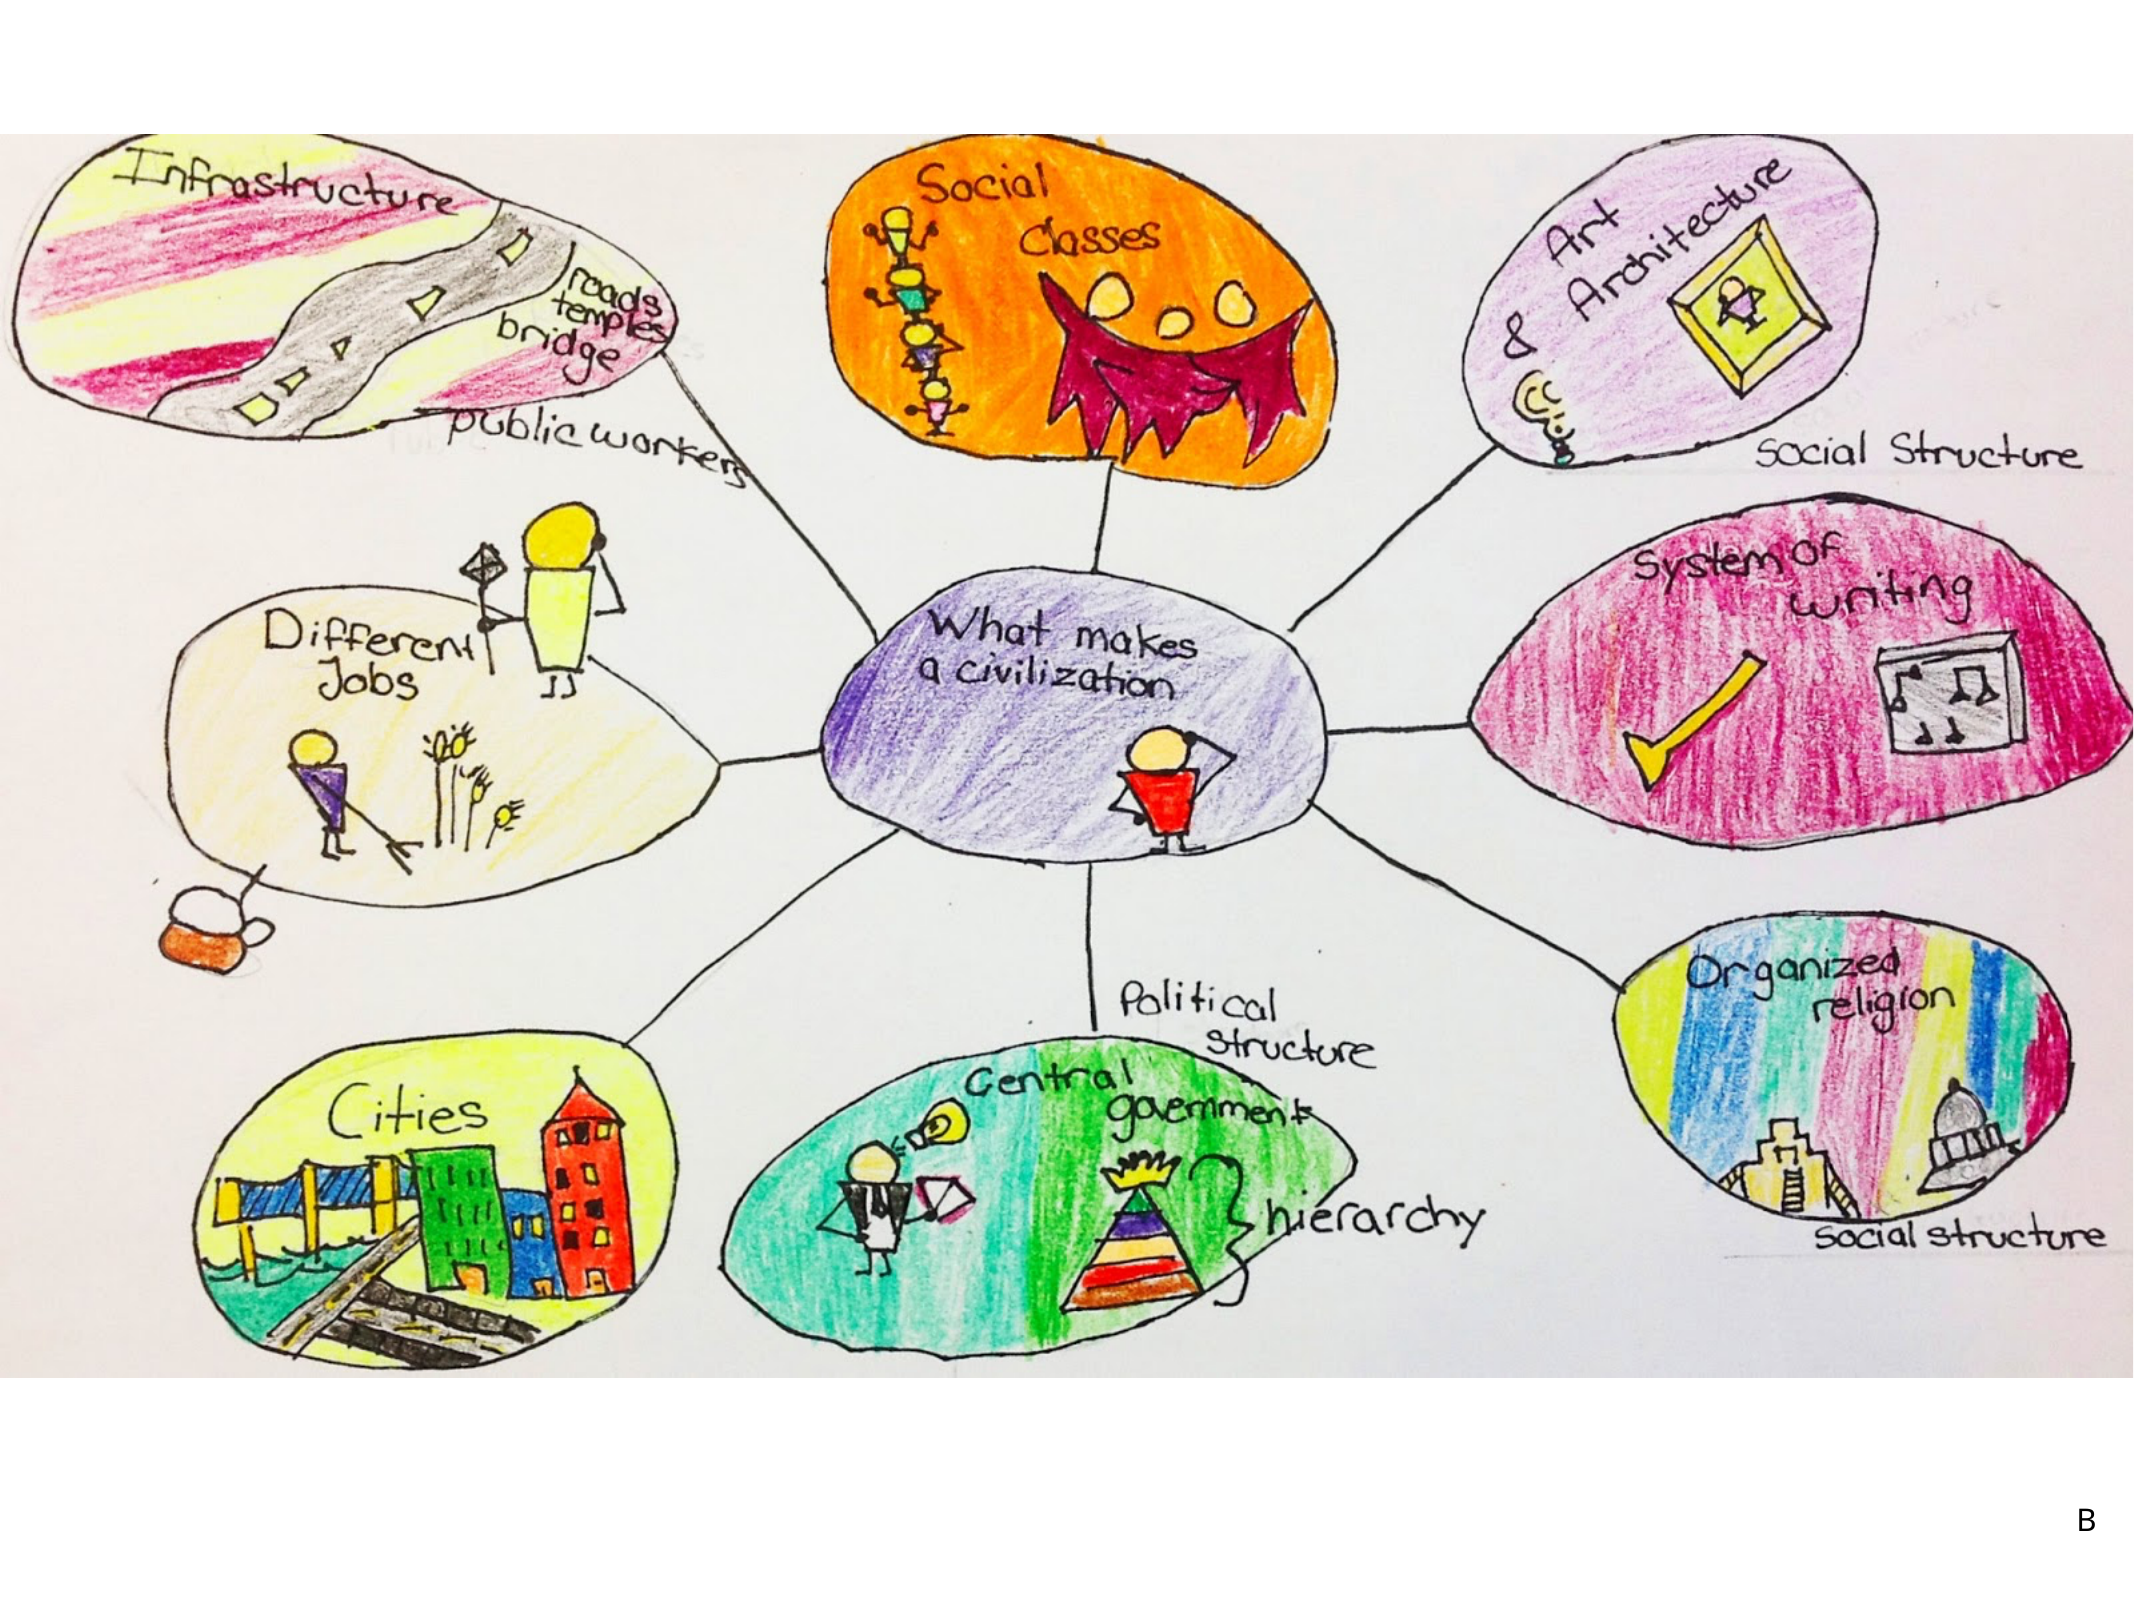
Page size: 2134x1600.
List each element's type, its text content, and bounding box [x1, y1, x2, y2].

picture [0, 134, 2134, 1378]
text_box B [2067, 1491, 2105, 1546]
